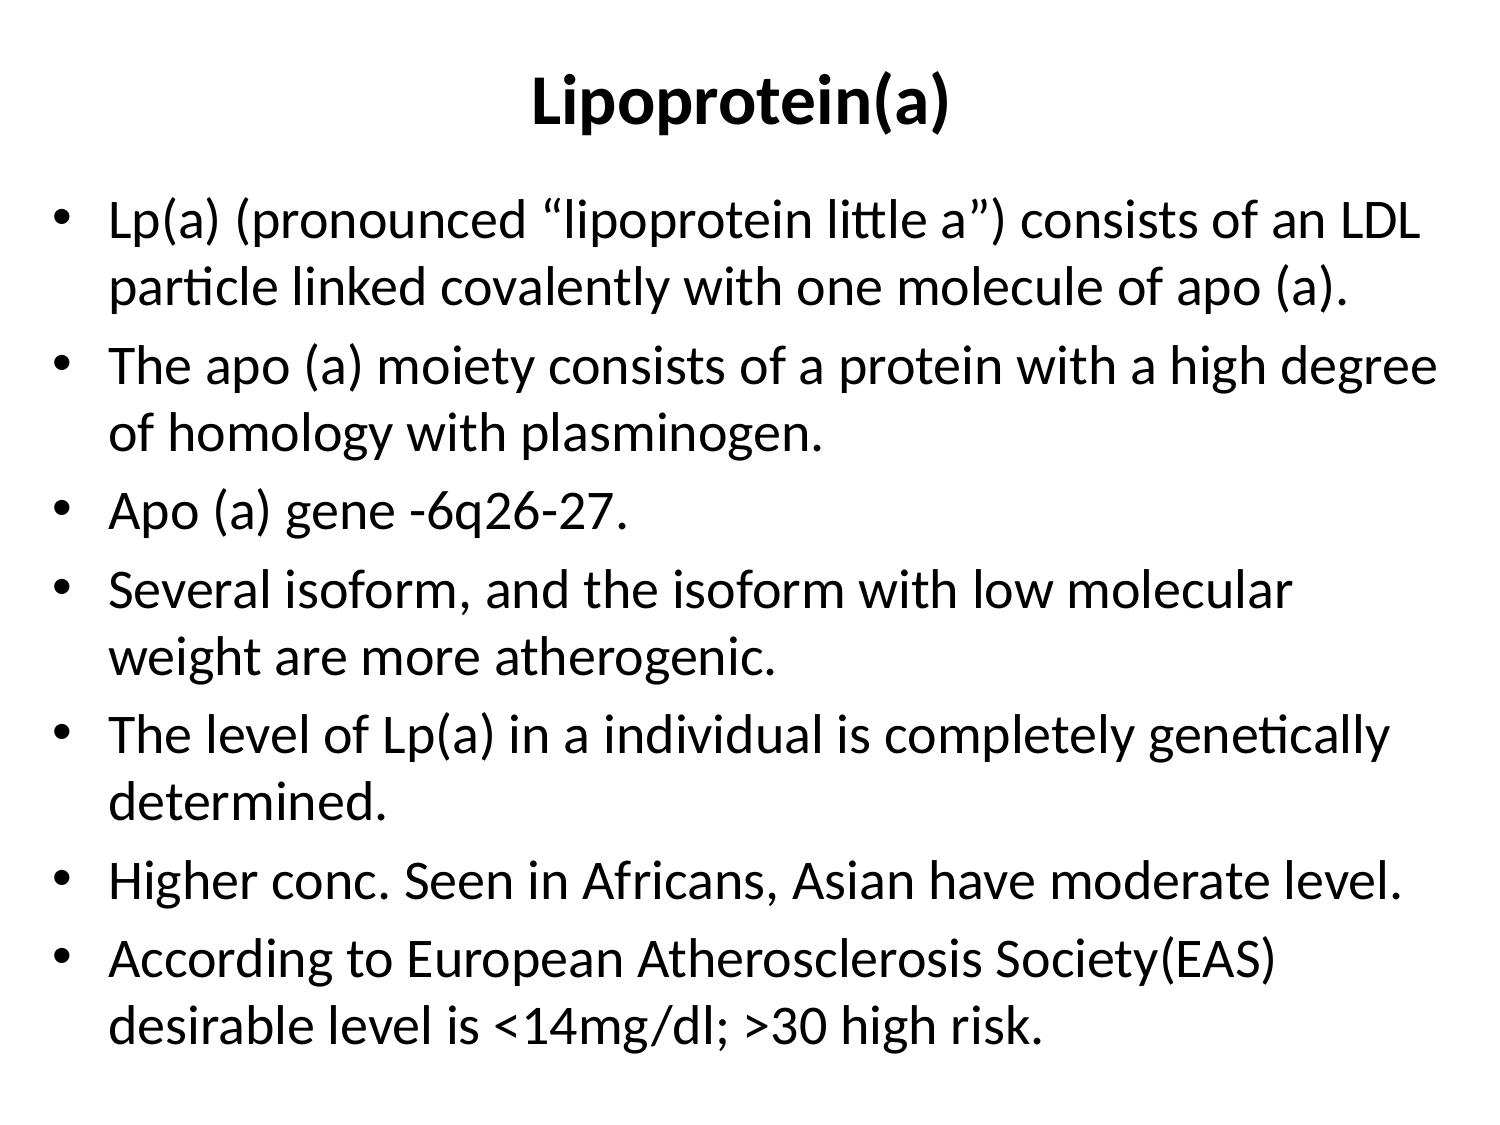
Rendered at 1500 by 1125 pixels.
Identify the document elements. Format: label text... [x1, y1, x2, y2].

list Lp(a) (pronounced “lipoprotein little a”) consists of an LDL particle linked covalently with one molecule of apo (a). The apo (a) moiety consists of a protein with a high degree of homology with plasminogen. Apo (a) gene -6q26-27. Several isoform, and the isoform with low molecular weight are more atherogenic. The level of Lp(a) in a individual is completely genetically determined. Higher conc. Seen in Africans, Asian have moderate level. According to European Atherosclerosis Society(EAS) desirable level is <14mg/dl; >30 high risk. [37, 174, 1463, 1075]
title Lipoprotein(a) [75, 45, 1425, 174]
